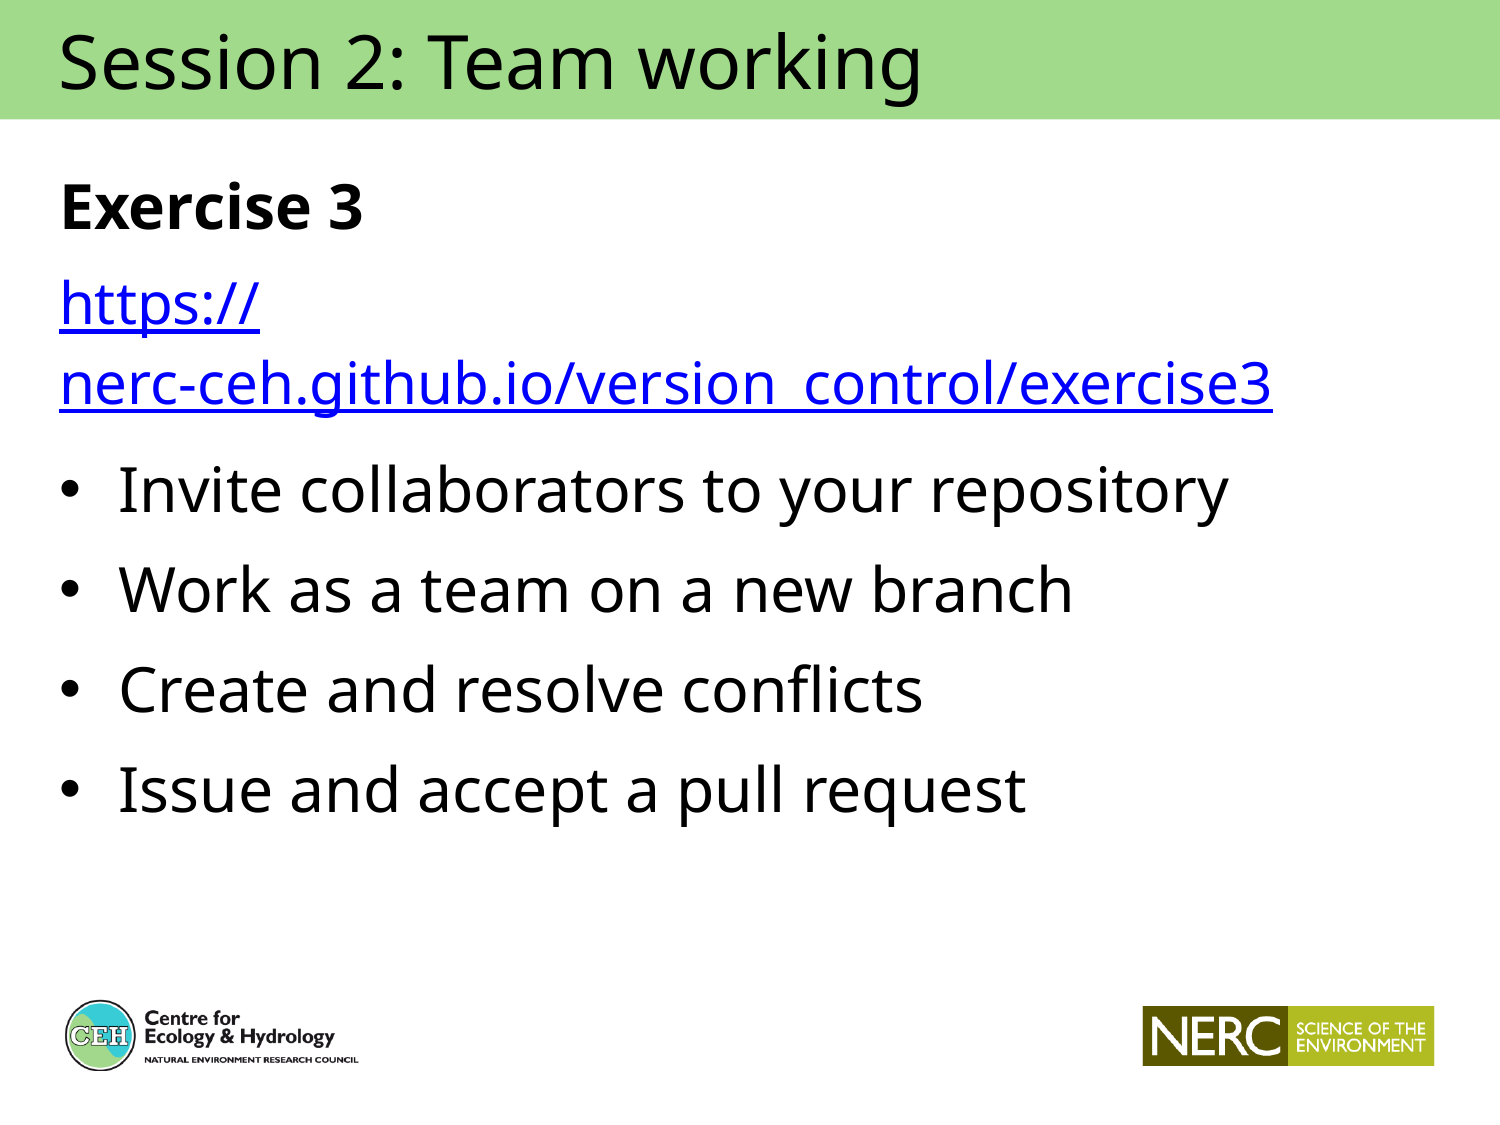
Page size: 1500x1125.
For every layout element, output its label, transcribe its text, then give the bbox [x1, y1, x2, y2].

list Session 2: Team working [0, 0, 1500, 120]
list Exercise 3 https://nerc-ceh.github.io/version_control/exercise3 Invite collaborators to your repository Work as a team on a new branch Create and resolve conflicts Issue and accept a pull request [0, 119, 1495, 1125]
